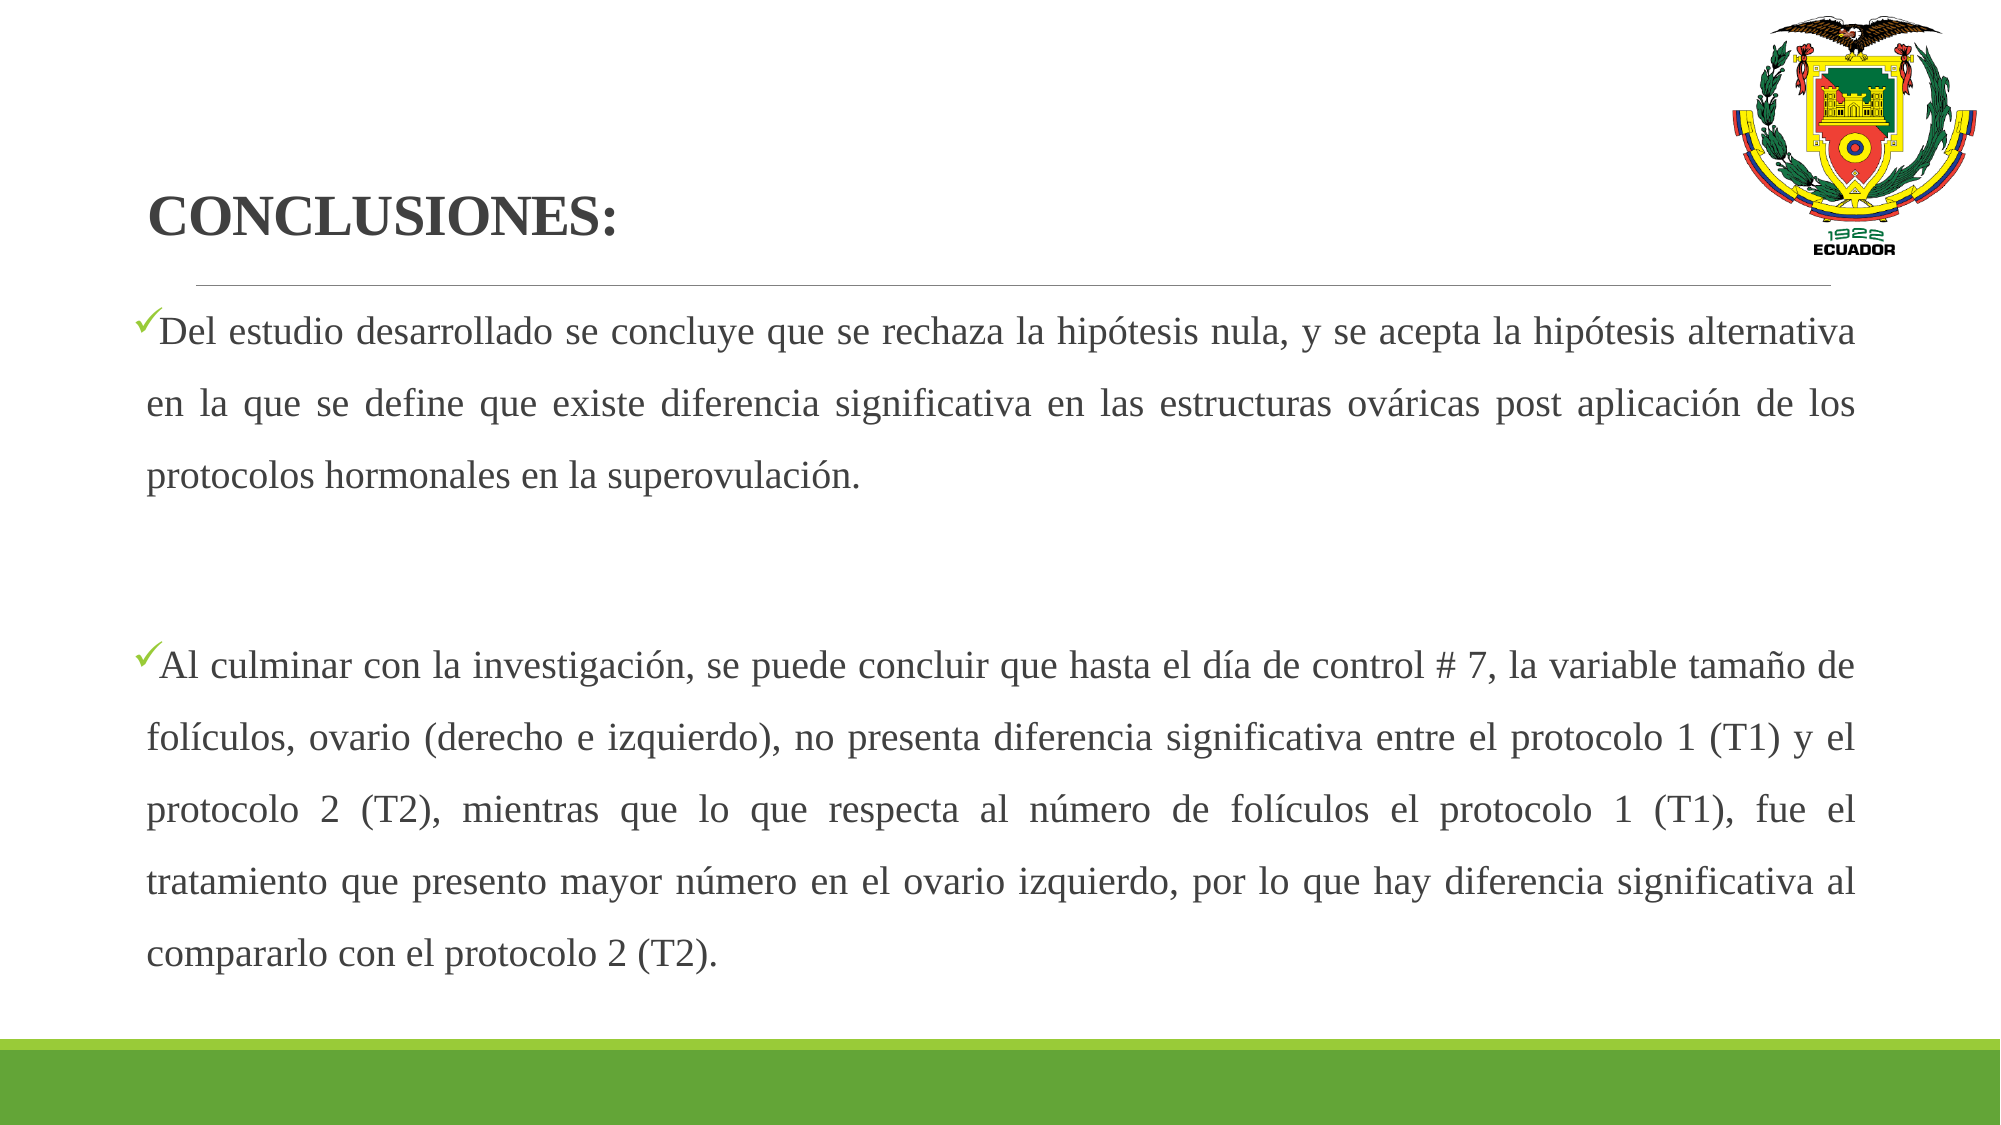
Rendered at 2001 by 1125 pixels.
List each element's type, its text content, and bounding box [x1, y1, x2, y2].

list Del estudio desarrollado se concluye que se rechaza la hipótesis nula, y se acepta la hipótesis alternativa en la que se define que existe diferencia significativa en las estructuras ováricas post aplicación de los protocolos hormonales en la superovulación. Al culminar con la investigación, se puede concluir que hasta el día de control # 7, la variable tamaño de folículos, ovario (derecho e izquierdo), no presenta diferencia significativa entre el protocolo 1 (T1) y el protocolo 2 (T2), mientras que lo que respecta al número de folículos el protocolo 1 (T1), fue el tratamiento que presento mayor número en el ovario izquierdo, por lo que hay diferencia significativa al compararlo con el protocolo 2 (T2). [132, 273, 1858, 987]
title CONCLUSIONES: [132, 111, 1729, 255]
picture [1731, 15, 1983, 256]
